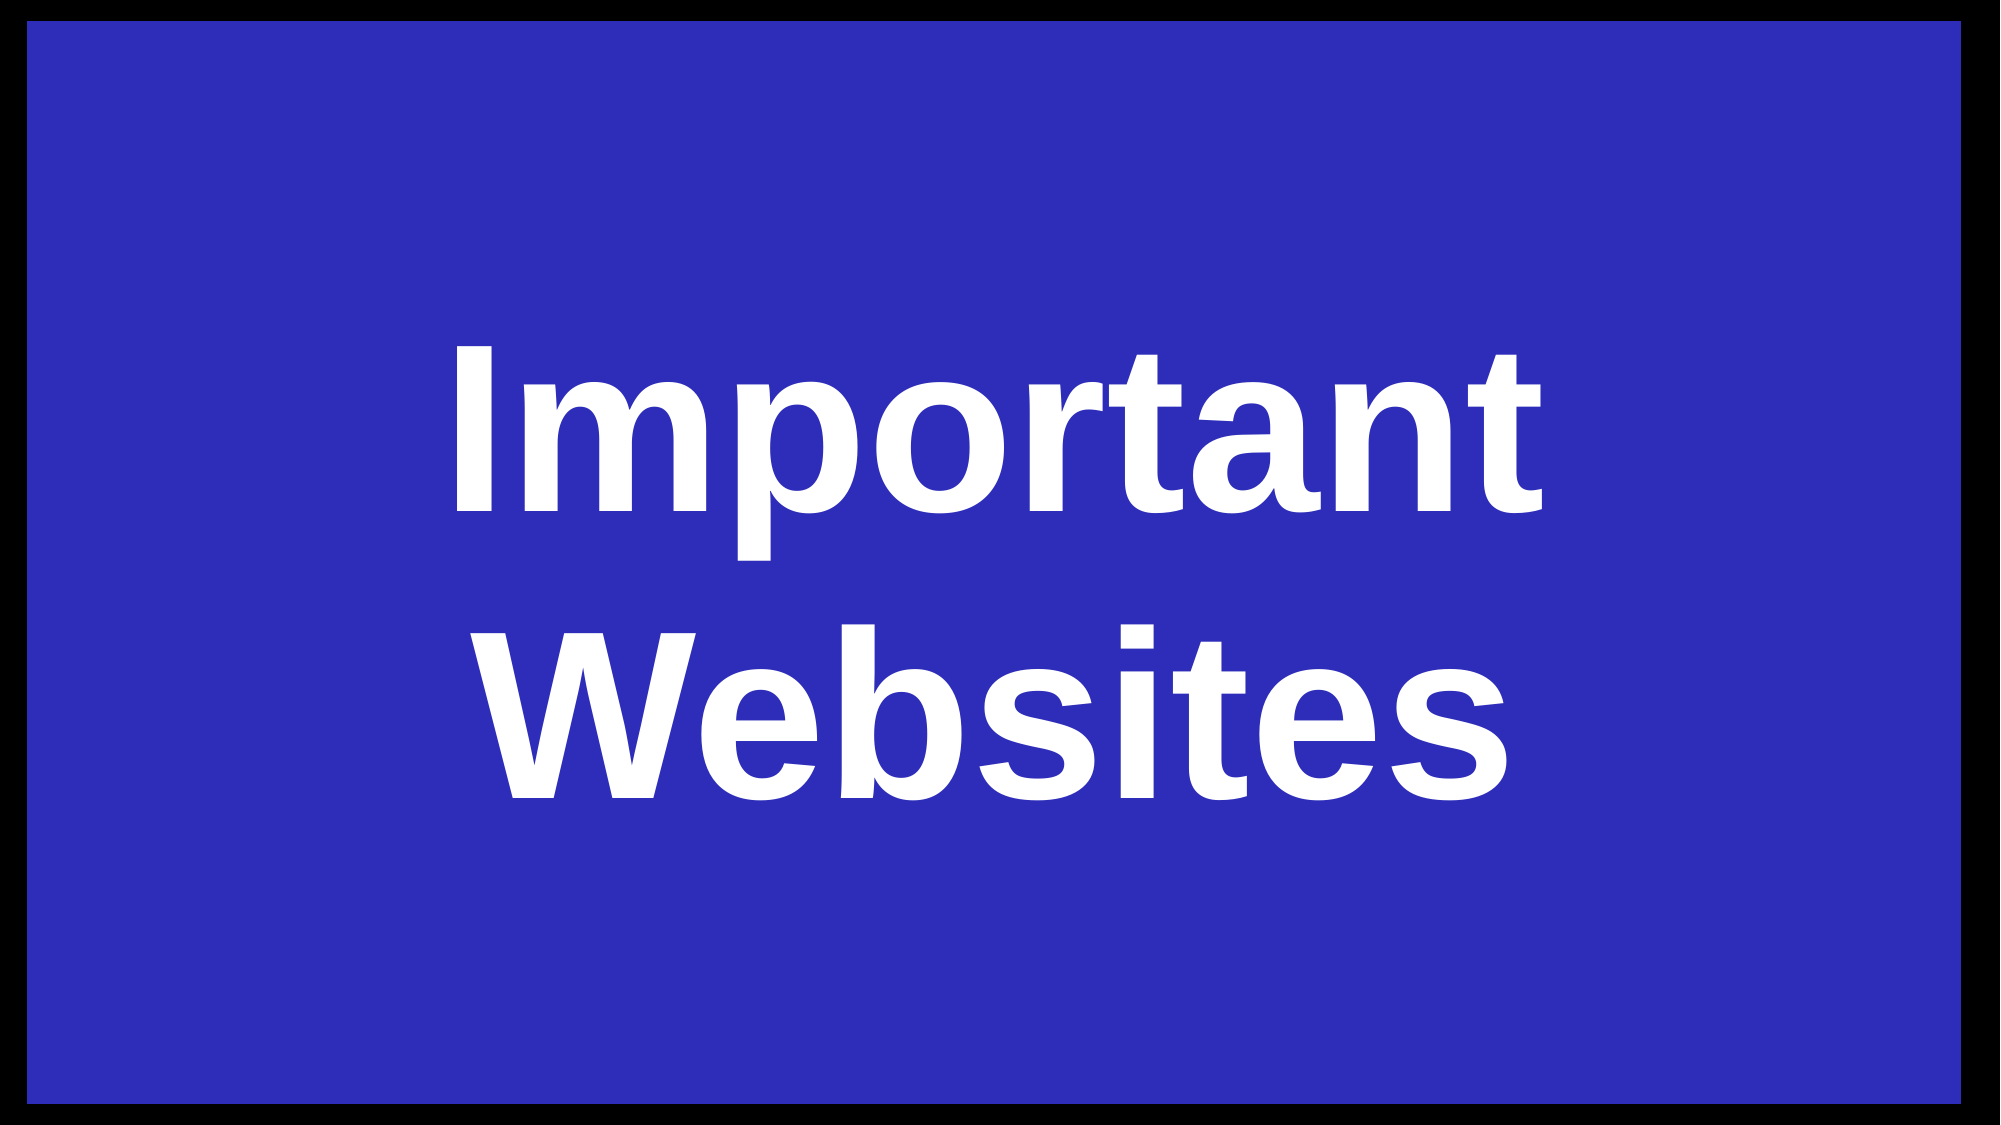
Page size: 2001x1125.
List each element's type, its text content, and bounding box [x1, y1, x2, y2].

text_box [6, 0, 1982, 1125]
text_box Important Websites [284, 264, 1704, 855]
